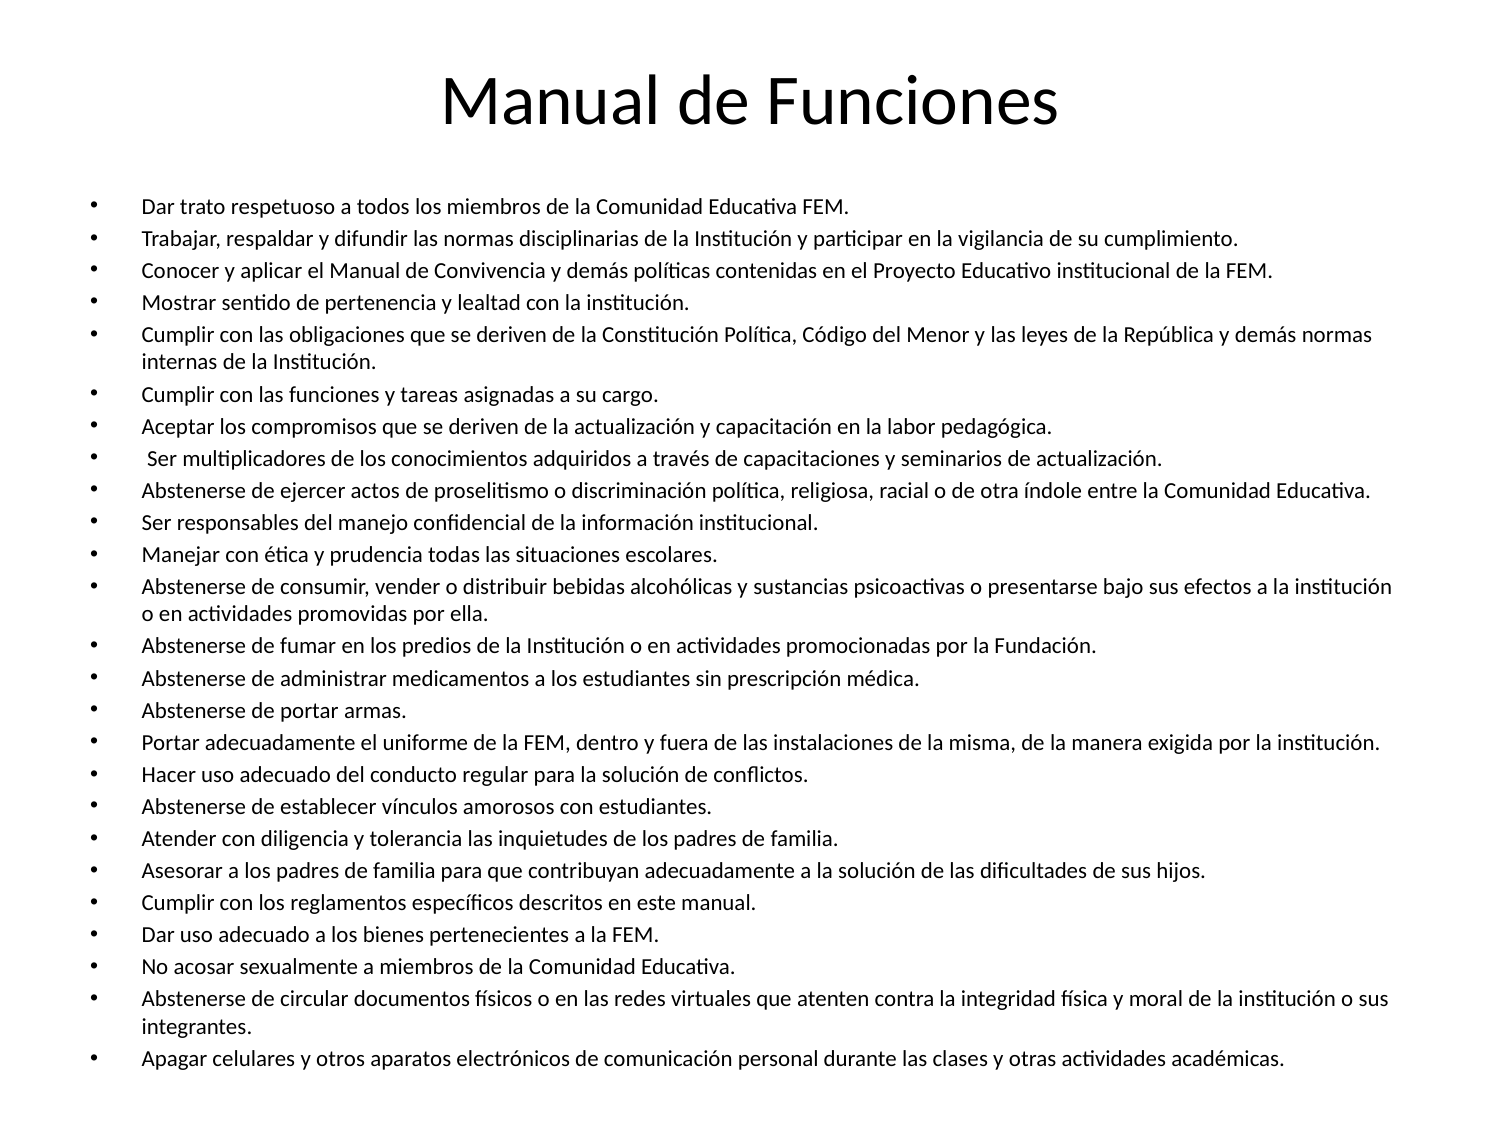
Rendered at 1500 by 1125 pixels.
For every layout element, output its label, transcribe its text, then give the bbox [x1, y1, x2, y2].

list Dar trato respetuoso a todos los miembros de la Comunidad Educativa FEM. Trabajar, respaldar y difundir las normas disciplinarias de la Institución y participar en la vigilancia de su cumplimiento. Conocer y aplicar el Manual de Convivencia y demás políticas contenidas en el Proyecto Educativo institucional de la FEM. Mostrar sentido de pertenencia y lealtad con la institución. Cumplir con las obligaciones que se deriven de la Constitución Política, Código del Menor y las leyes de la República y demás normas internas de la Institución. Cumplir con las funciones y tareas asignadas a su cargo. Aceptar los compromisos que se deriven de la actualización y capacitación en la labor pedagógica. Ser multiplicadores de los conocimientos adquiridos a través de capacitaciones y seminarios de actualización. Abstenerse de ejercer actos de proselitismo o discriminación política, religiosa, racial o de otra índole entre la Comunidad Educativa. Ser responsables del manejo confidencial de la información institucional. Manejar con ética y prudencia todas las situaciones escolares. Abstenerse de consumir, vender o distribuir bebidas alcohólicas y sustancias psicoactivas o presentarse bajo sus efectos a la institución o en actividades promovidas por ella. Abstenerse de fumar en los predios de la Institución o en actividades promocionadas por la Fundación. Abstenerse de administrar medicamentos a los estudiantes sin prescripción médica. Abstenerse de portar armas. Portar adecuadamente el uniforme de la FEM, dentro y fuera de las instalaciones de la misma, de la manera exigida por la institución. Hacer uso adecuado del conducto regular para la solución de conflictos. Abstenerse de establecer vínculos amorosos con estudiantes. Atender con diligencia y tolerancia las inquietudes de los padres de familia. Asesorar a los padres de familia para que contribuyan adecuadamente a la solución de las dificultades de sus hijos. Cumplir con los reglamentos específicos descritos en este manual. Dar uso adecuado a los bienes pertenecientes a la FEM. No acosar sexualmente a miembros de la Comunidad Educativa. Abstenerse de circular documentos físicos o en las redes virtuales que atenten contra la integridad física y moral de la institución o sus integrantes. Apagar celulares y otros aparatos electrónicos de comunicación personal durante las clases y otras actividades académicas. [75, 160, 1425, 1083]
title Manual de Funciones [75, 45, 1425, 160]
